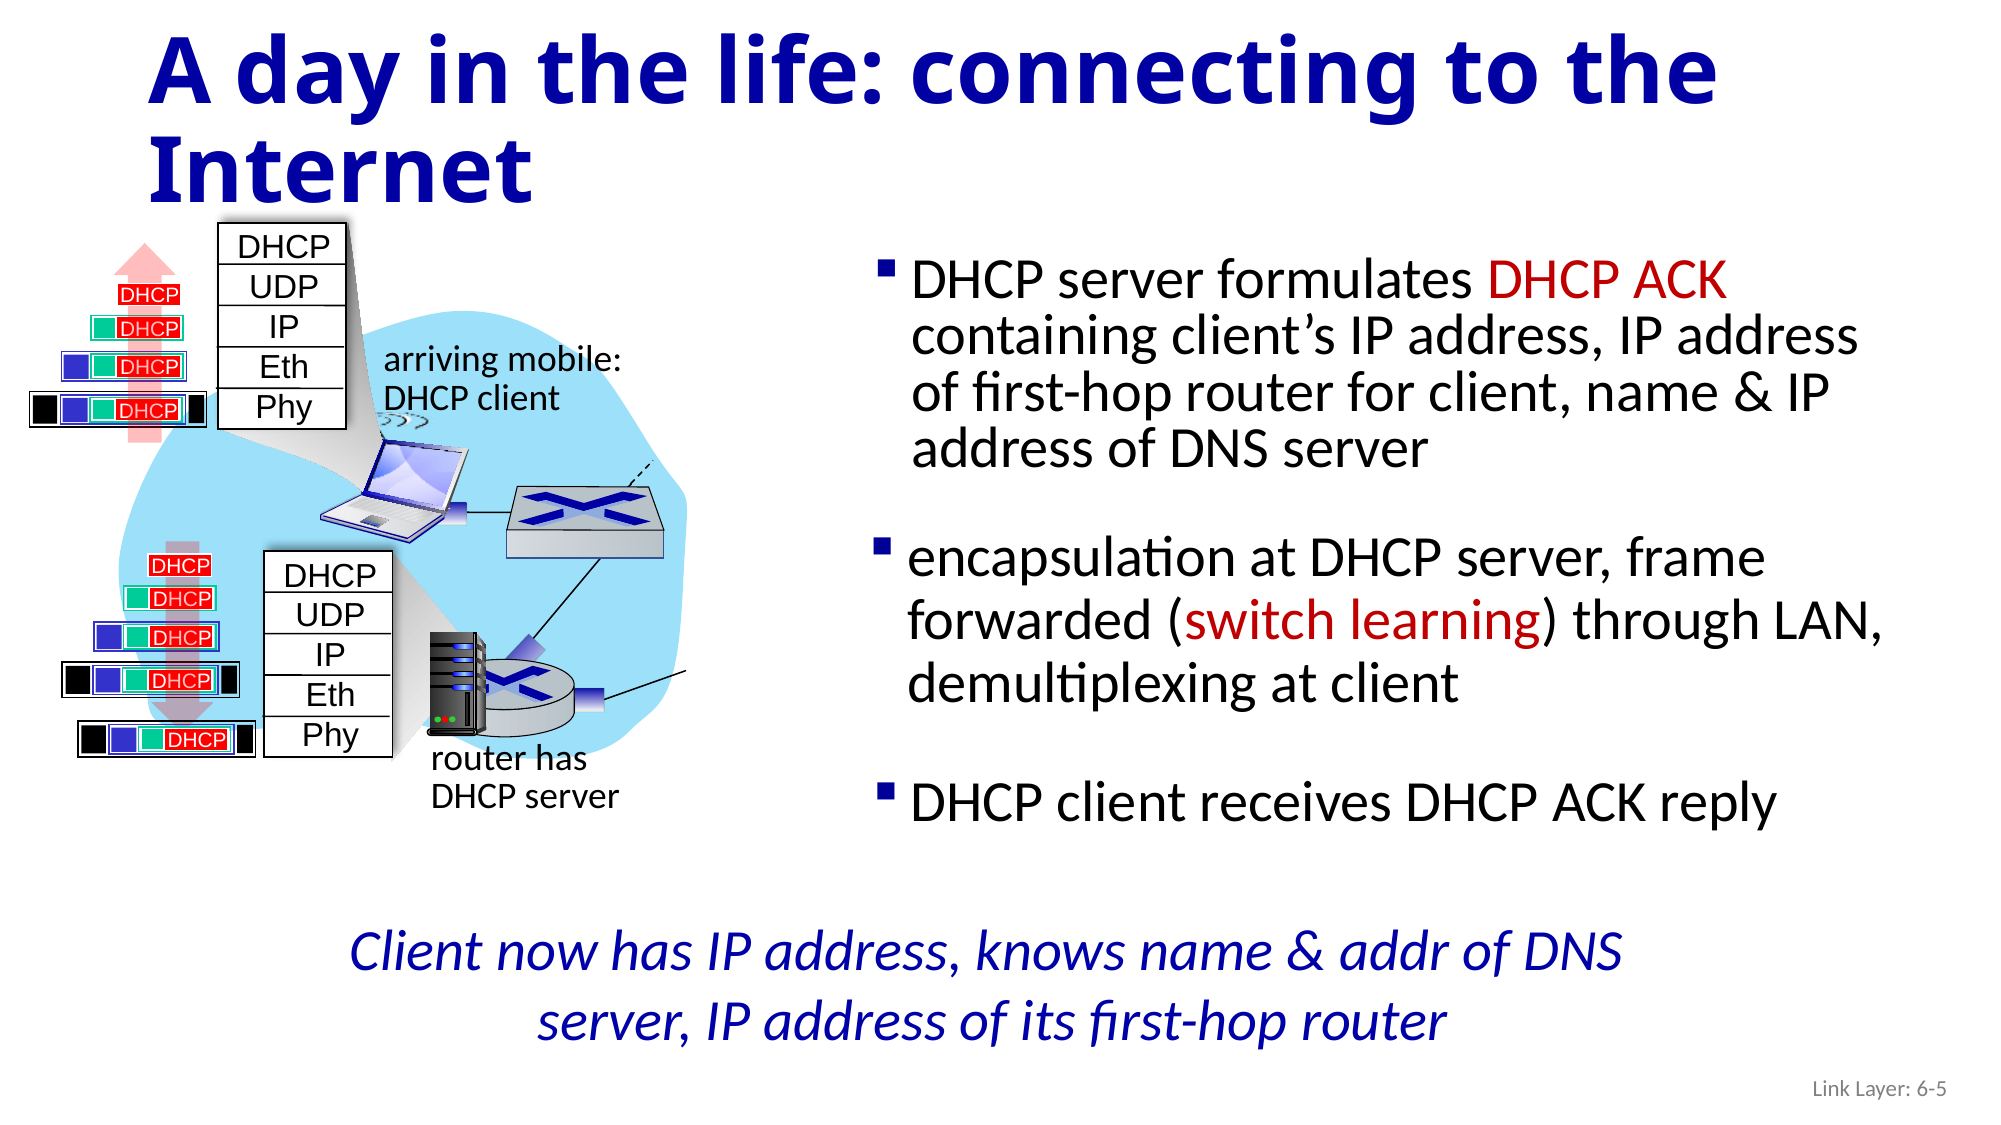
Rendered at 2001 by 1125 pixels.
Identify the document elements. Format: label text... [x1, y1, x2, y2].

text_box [29, 242, 207, 443]
text_box arriving mobile: DHCP client [383, 333, 638, 425]
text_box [427, 632, 487, 736]
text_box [215, 218, 383, 492]
text_box router has DHCP server [415, 732, 635, 824]
slide_number Link Layer: 6-5 [1512, 1056, 1963, 1117]
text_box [506, 486, 664, 559]
text_box DHCP client receives DHCP ACK reply [857, 763, 1930, 884]
text_box [383, 310, 545, 333]
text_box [262, 546, 479, 762]
text_box [506, 634, 546, 659]
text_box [136, 545, 226, 586]
text_box Client now has IP address, knows name & addr of DNS server, IP address of its first-hop router [334, 904, 1652, 1060]
title A day in the life: connecting to the Internet [133, 49, 1859, 197]
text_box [479, 659, 575, 737]
text_box [575, 688, 605, 712]
text_box [122, 392, 312, 729]
text_box encapsulation at DHCP server, frame forwarded (switch learning) through LAN, demultiplexing at client [854, 518, 1926, 743]
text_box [78, 719, 256, 760]
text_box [312, 410, 470, 546]
text_box [470, 425, 688, 732]
text_box DHCP server formulates DHCP ACK containing client’s IP address, IP address of first-hop router for client, name & IP address of DNS server [858, 246, 1933, 505]
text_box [62, 541, 240, 733]
